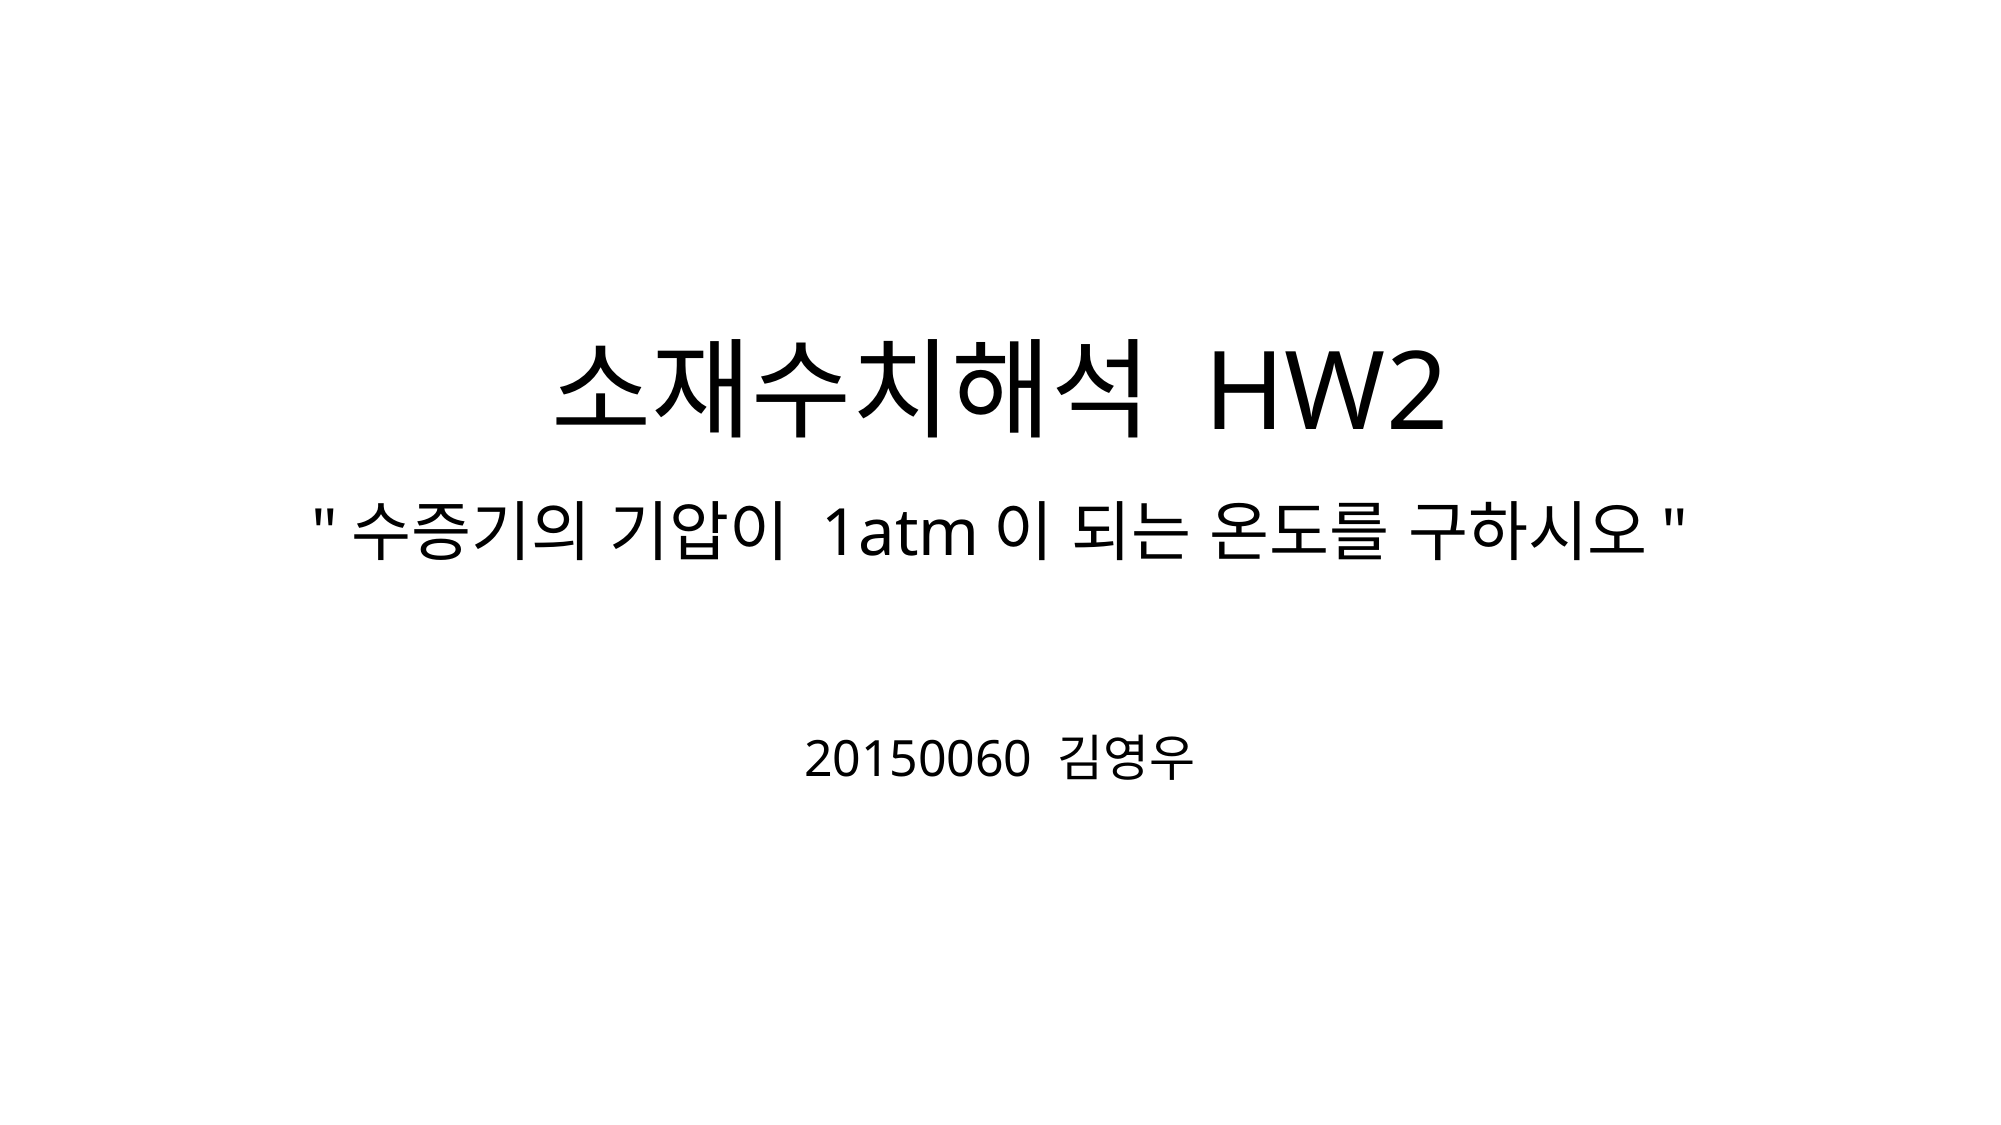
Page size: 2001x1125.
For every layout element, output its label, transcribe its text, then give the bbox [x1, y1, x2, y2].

subtitle 20150060 김영우 [249, 726, 1750, 998]
title 소재수치해석 HW2 "수증기의 기압이 1atm이 되는 온도를 구하시오" [249, 184, 1750, 576]
